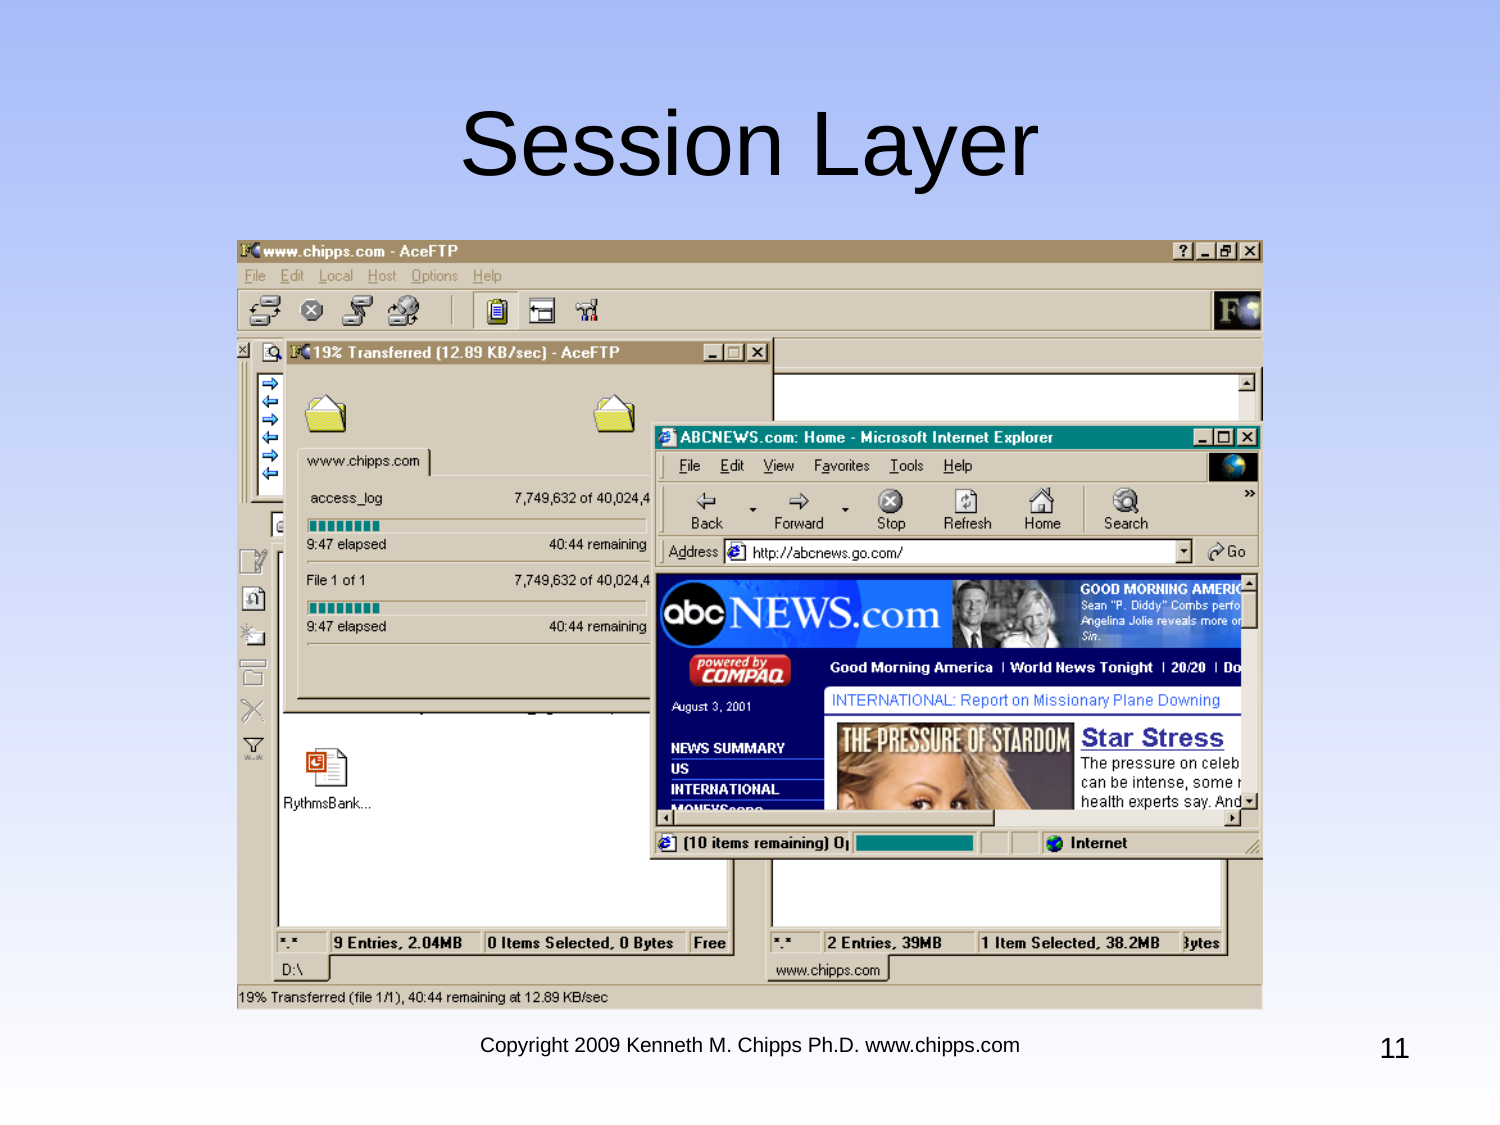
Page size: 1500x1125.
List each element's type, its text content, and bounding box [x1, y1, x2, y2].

slide_number 11 [1074, 1021, 1426, 1101]
title Session Layer [74, 44, 1426, 233]
picture [237, 240, 1263, 1010]
footer Copyright 2009 Kenneth M. Chipps Ph.D. www.chipps.com [449, 1024, 1051, 1103]
